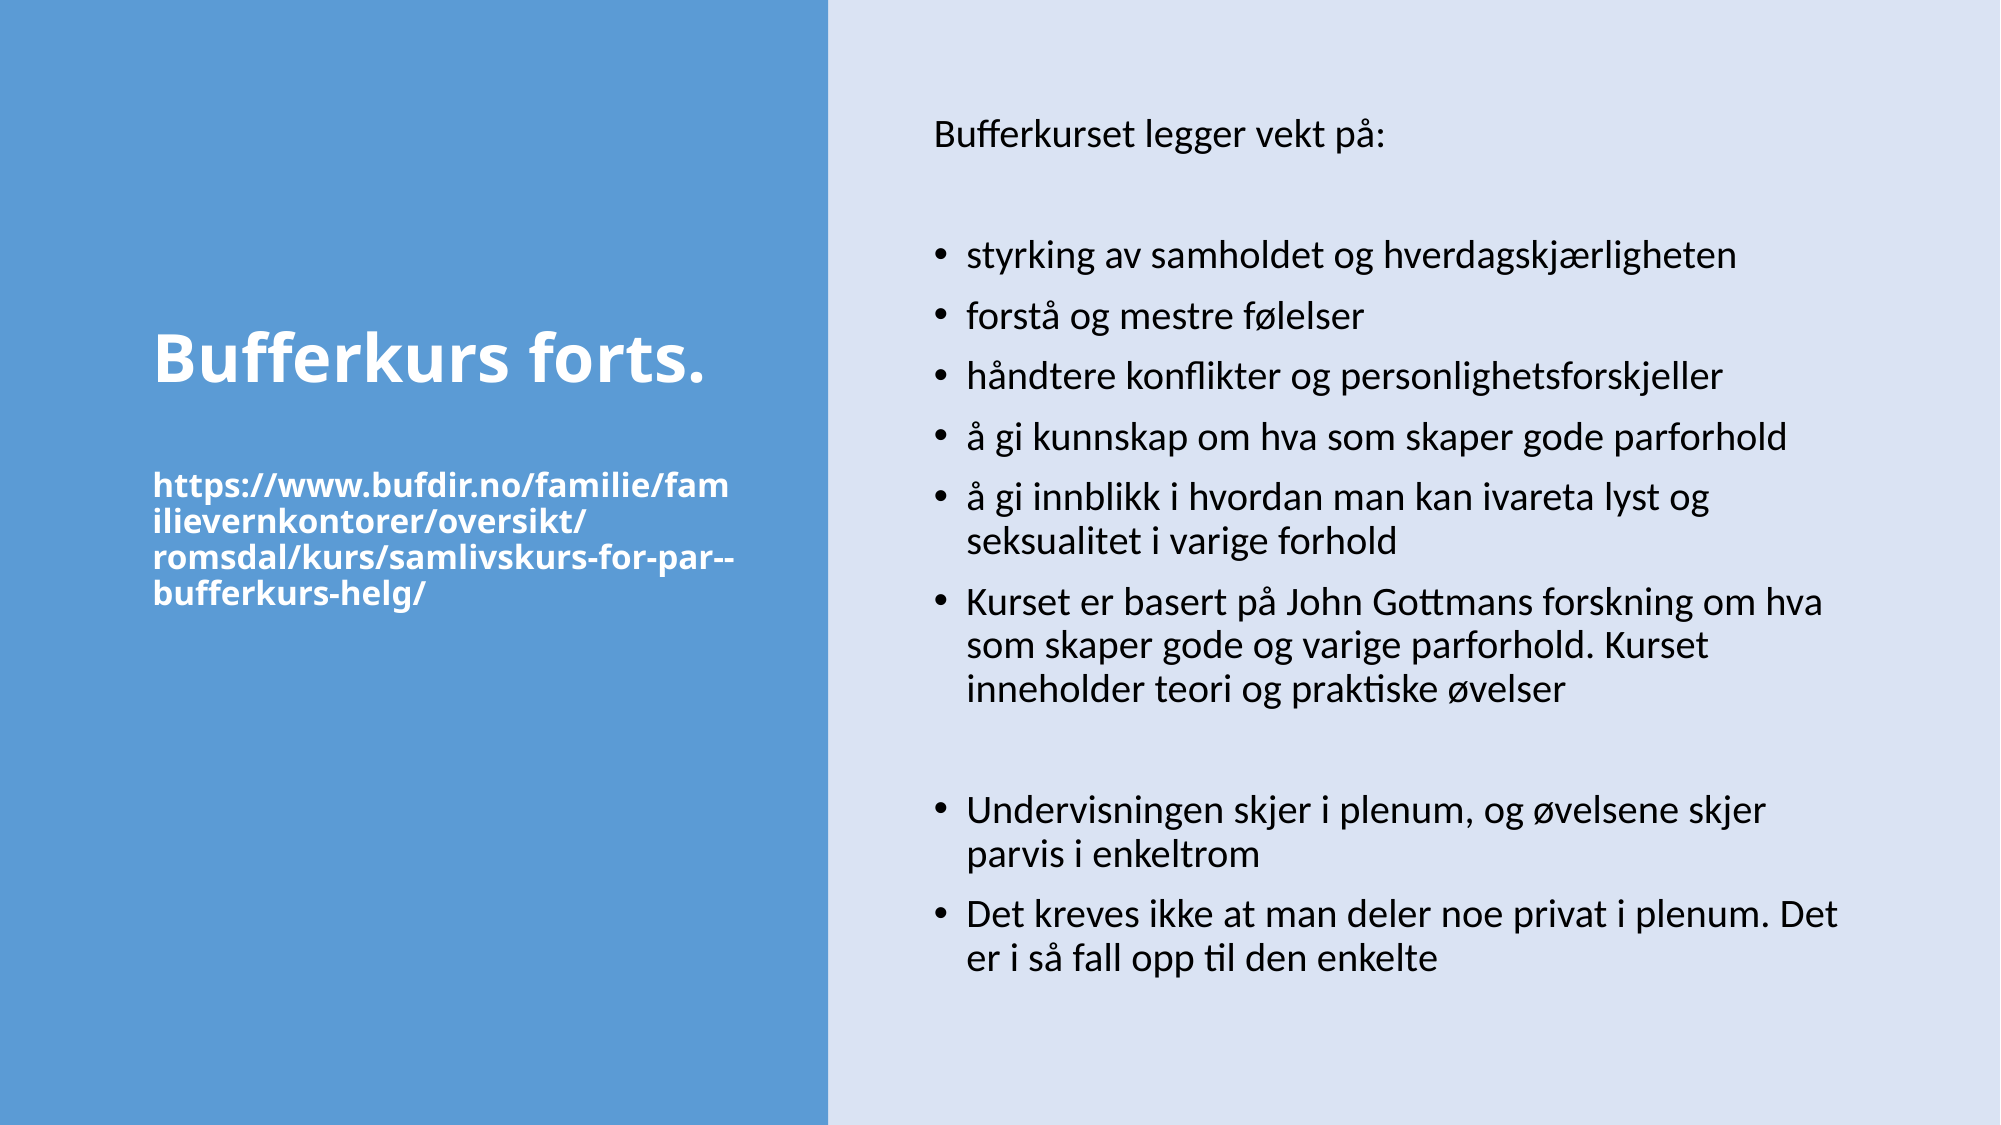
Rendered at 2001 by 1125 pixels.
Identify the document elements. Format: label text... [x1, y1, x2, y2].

text_box [0, 0, 829, 1125]
title Bufferkurs forts. https://www.bufdir.no/familie/familievernkontorer/oversikt/romsdal/kurs/samlivskurs-for-par--bufferkurs-helg/ [137, 102, 756, 915]
list Bufferkurset legger vekt på: styrking av samholdet og hverdagskjærligheten forstå og mestre følelser håndtere konflikter og personlighetsforskjeller å gi kunnskap om hva som skaper gode parforhold å gi innblikk i hvordan man kan ivareta lyst og seksualitet i varige forhold Kurset er basert på John Gottmans forskning om hva som skaper gode og varige parforhold. Kurset inneholder teori og praktiske øvelser Undervisningen skjer i plenum, og øvelsene skjer parvis i enkeltrom Det kreves ikke at man deler noe privat i plenum. Det er i så fall opp til den enkelte [918, 102, 1863, 991]
